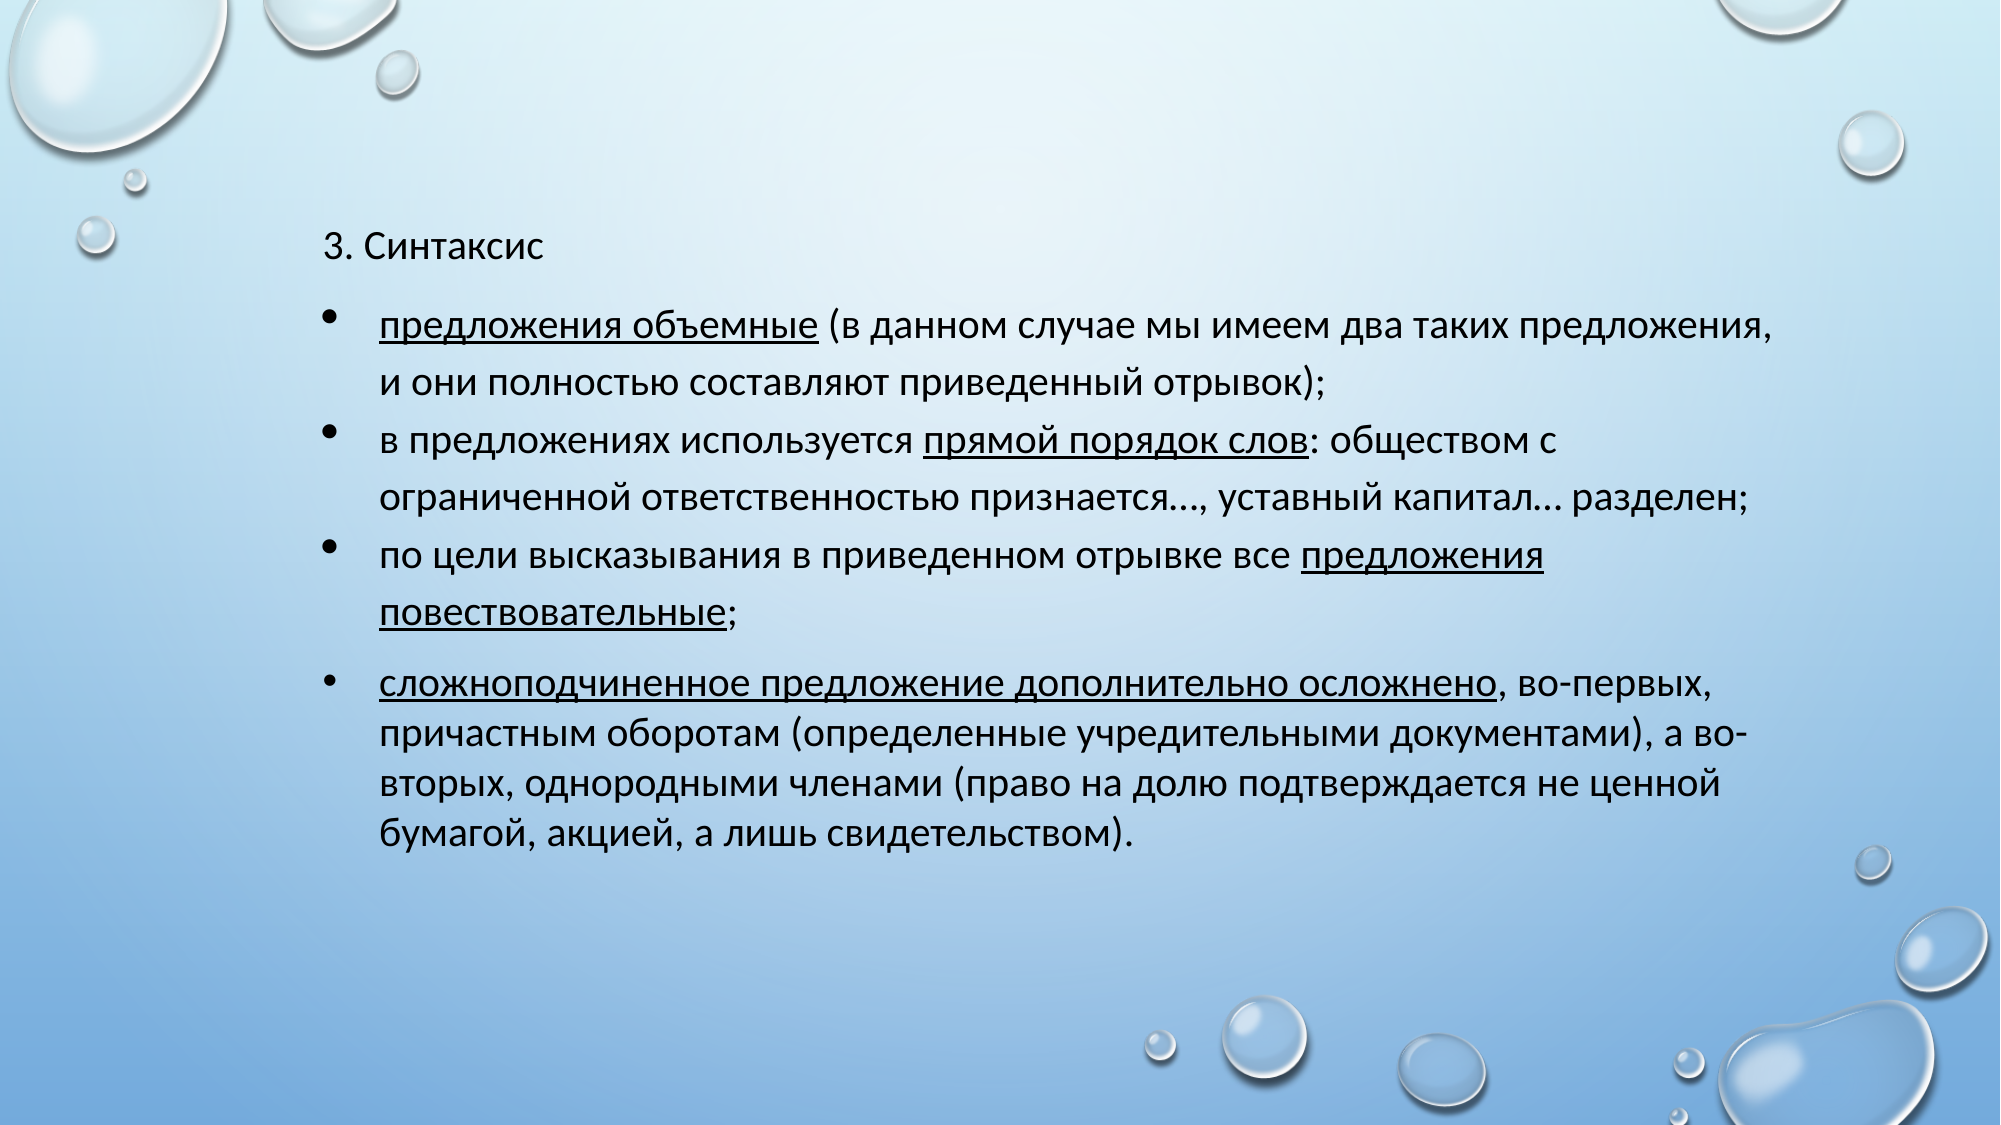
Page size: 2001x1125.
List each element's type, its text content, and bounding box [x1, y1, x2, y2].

picture [0, 0, 2000, 1125]
text_box 3. Синтаксис предложения объемные (в данном случае мы имеем два таких предложения, и они полностью составляют приведенный отрывок); в предложениях используется прямой порядок слов: обществом с ограниченной ответственностью признается…, уставный капитал… разделен; по цели высказывания в приведенном отрывке все предложения повествовательные; сложноподчиненное предложение дополнительно осложнено, во-первых, причастным оборотам (определенные учредительными документами), а во-вторых, однородными членами (право на долю подтверждается не ценной бумагой, акцией, а лишь свидетельством). [308, 203, 1808, 863]
